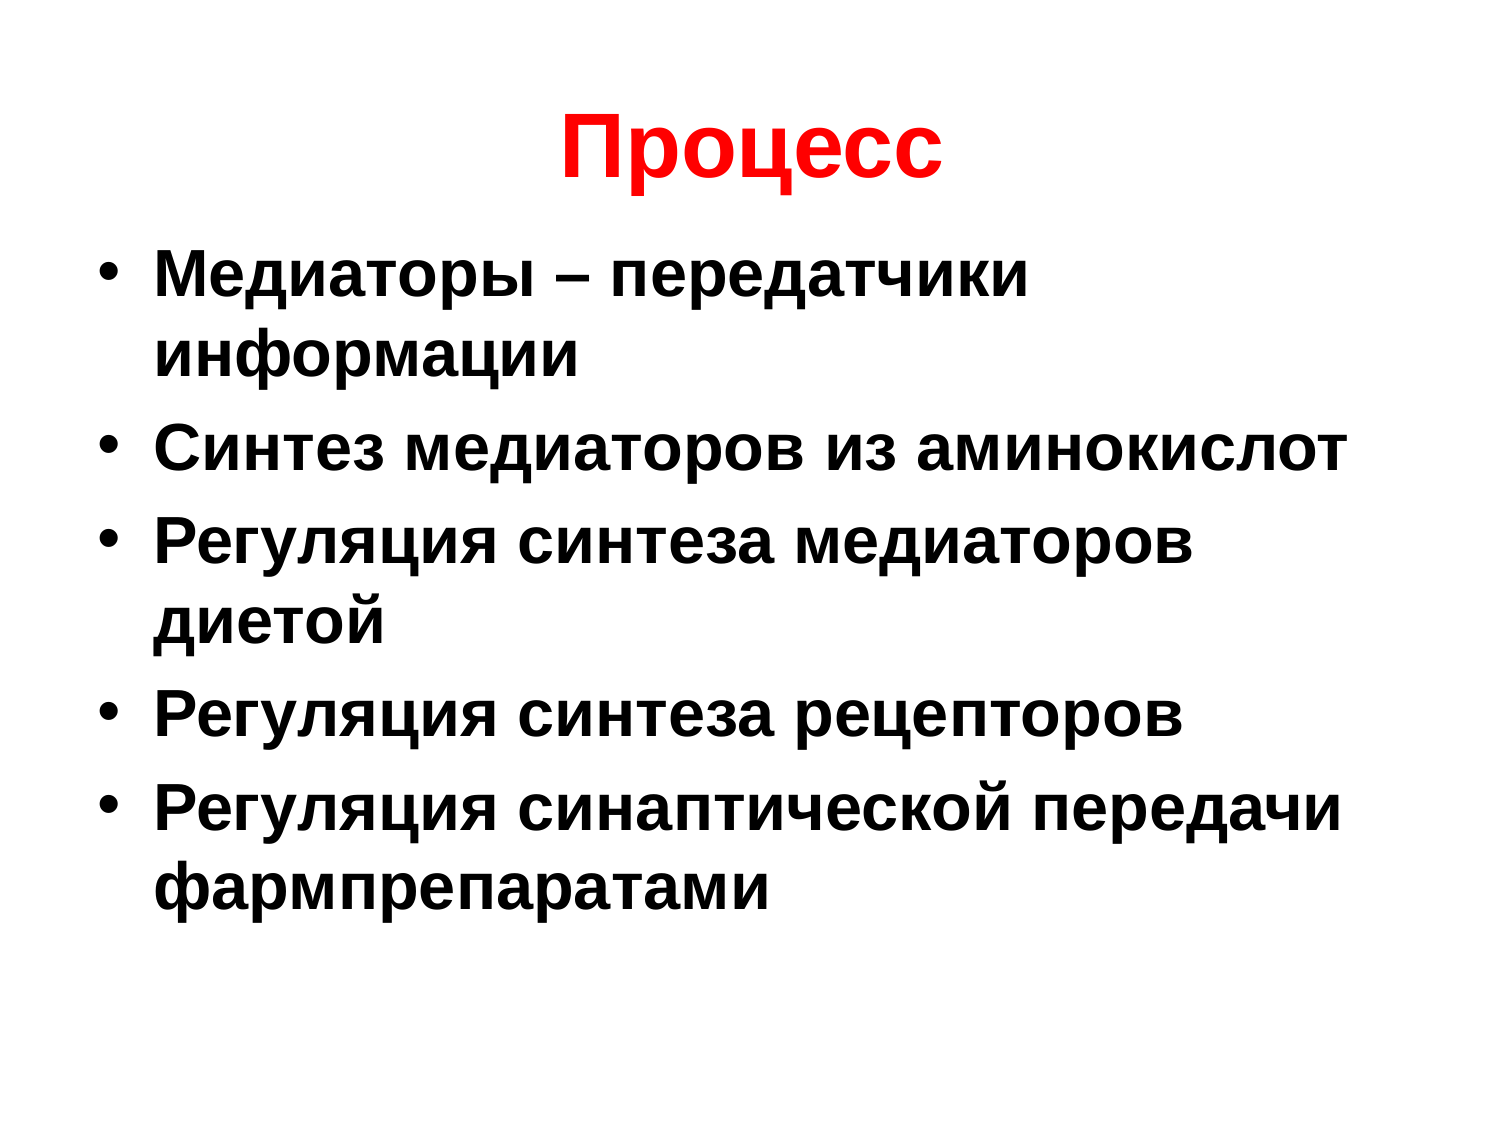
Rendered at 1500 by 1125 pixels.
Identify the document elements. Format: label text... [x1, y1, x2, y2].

title Процесс [117, 58, 1388, 222]
list Медиаторы – передатчики информации Синтез медиаторов из аминокислот Регуляция синтеза медиаторов диетой Регуляция синтеза рецепторов Регуляция синаптической передачи фармпрепаратами [82, 222, 1430, 1079]
